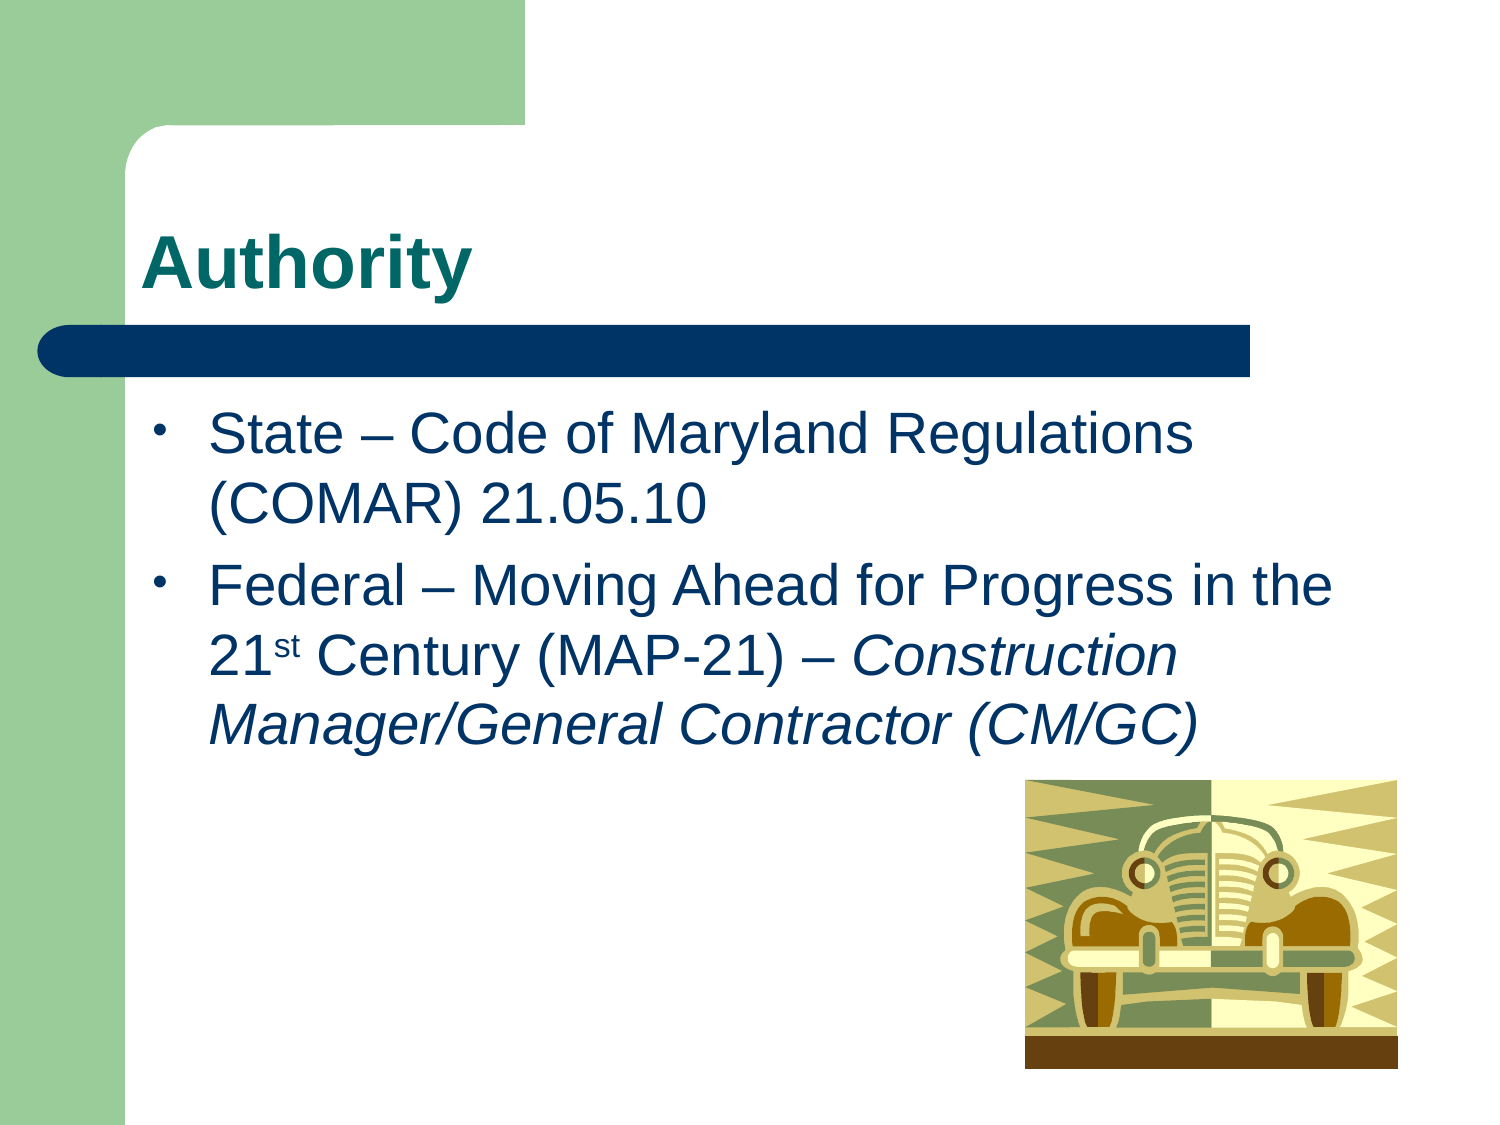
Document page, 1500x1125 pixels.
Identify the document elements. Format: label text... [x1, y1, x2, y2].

title Authority [125, 125, 1425, 313]
list State – Code of Maryland Regulations (COMAR) 21.05.10 Federal – Moving Ahead for Progress in the 21st Century (MAP-21) – Construction Manager/General Contractor (CM/GC) [137, 387, 1400, 999]
picture [1024, 774, 1403, 1075]
